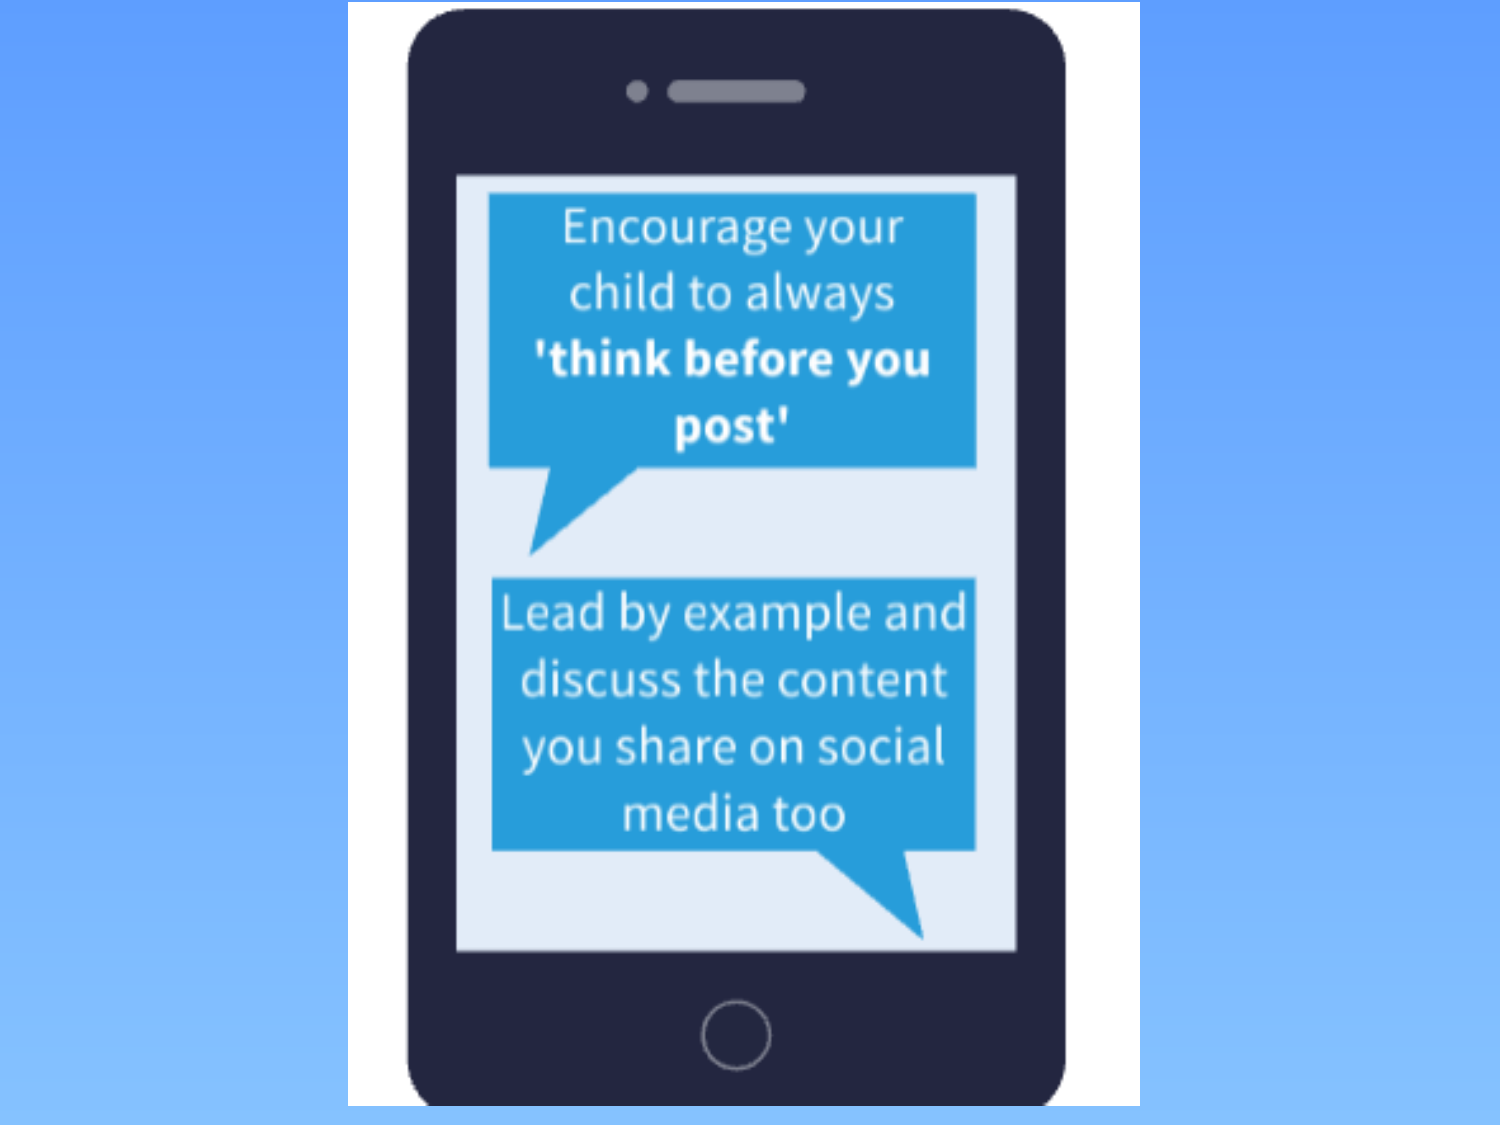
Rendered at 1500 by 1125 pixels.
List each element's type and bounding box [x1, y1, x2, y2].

picture [348, 2, 1140, 1107]
